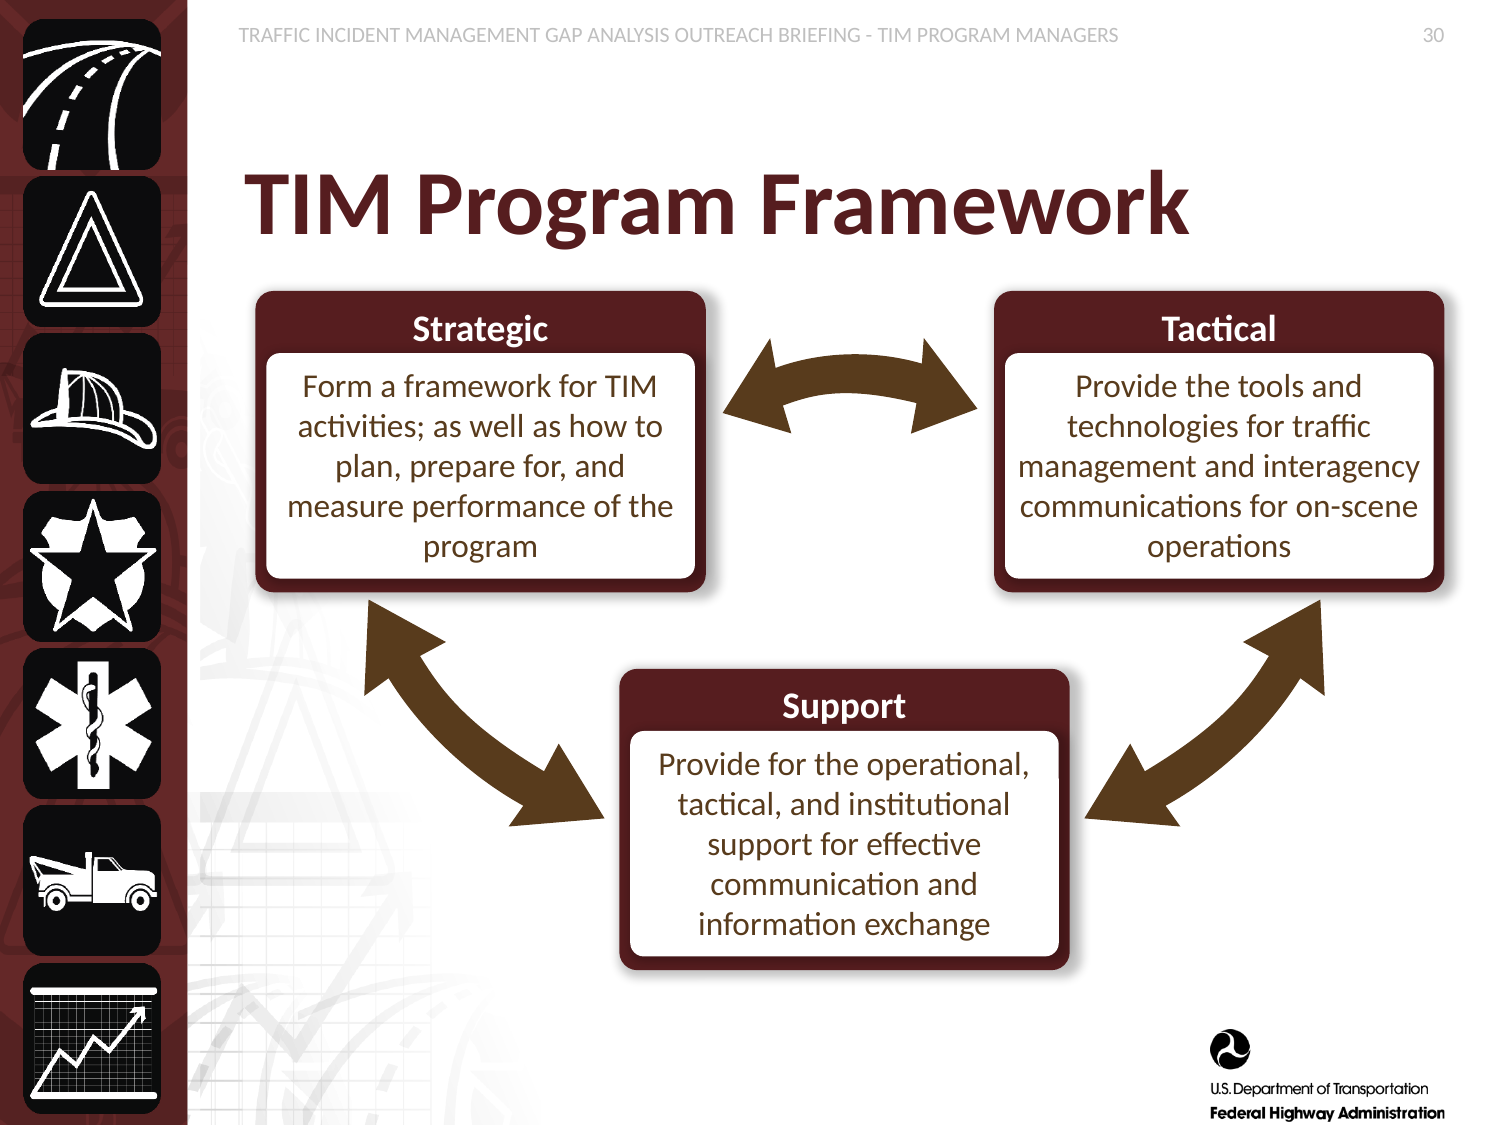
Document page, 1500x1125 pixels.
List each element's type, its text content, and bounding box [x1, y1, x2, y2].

text_box [364, 599, 605, 827]
text_box [1088, 599, 1325, 827]
picture [1210, 1029, 1445, 1122]
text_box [619, 668, 1070, 971]
title TIM Program Framework [244, 59, 1445, 255]
picture [0, 0, 541, 1125]
text_box [722, 337, 978, 434]
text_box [994, 290, 1445, 593]
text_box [255, 290, 706, 593]
